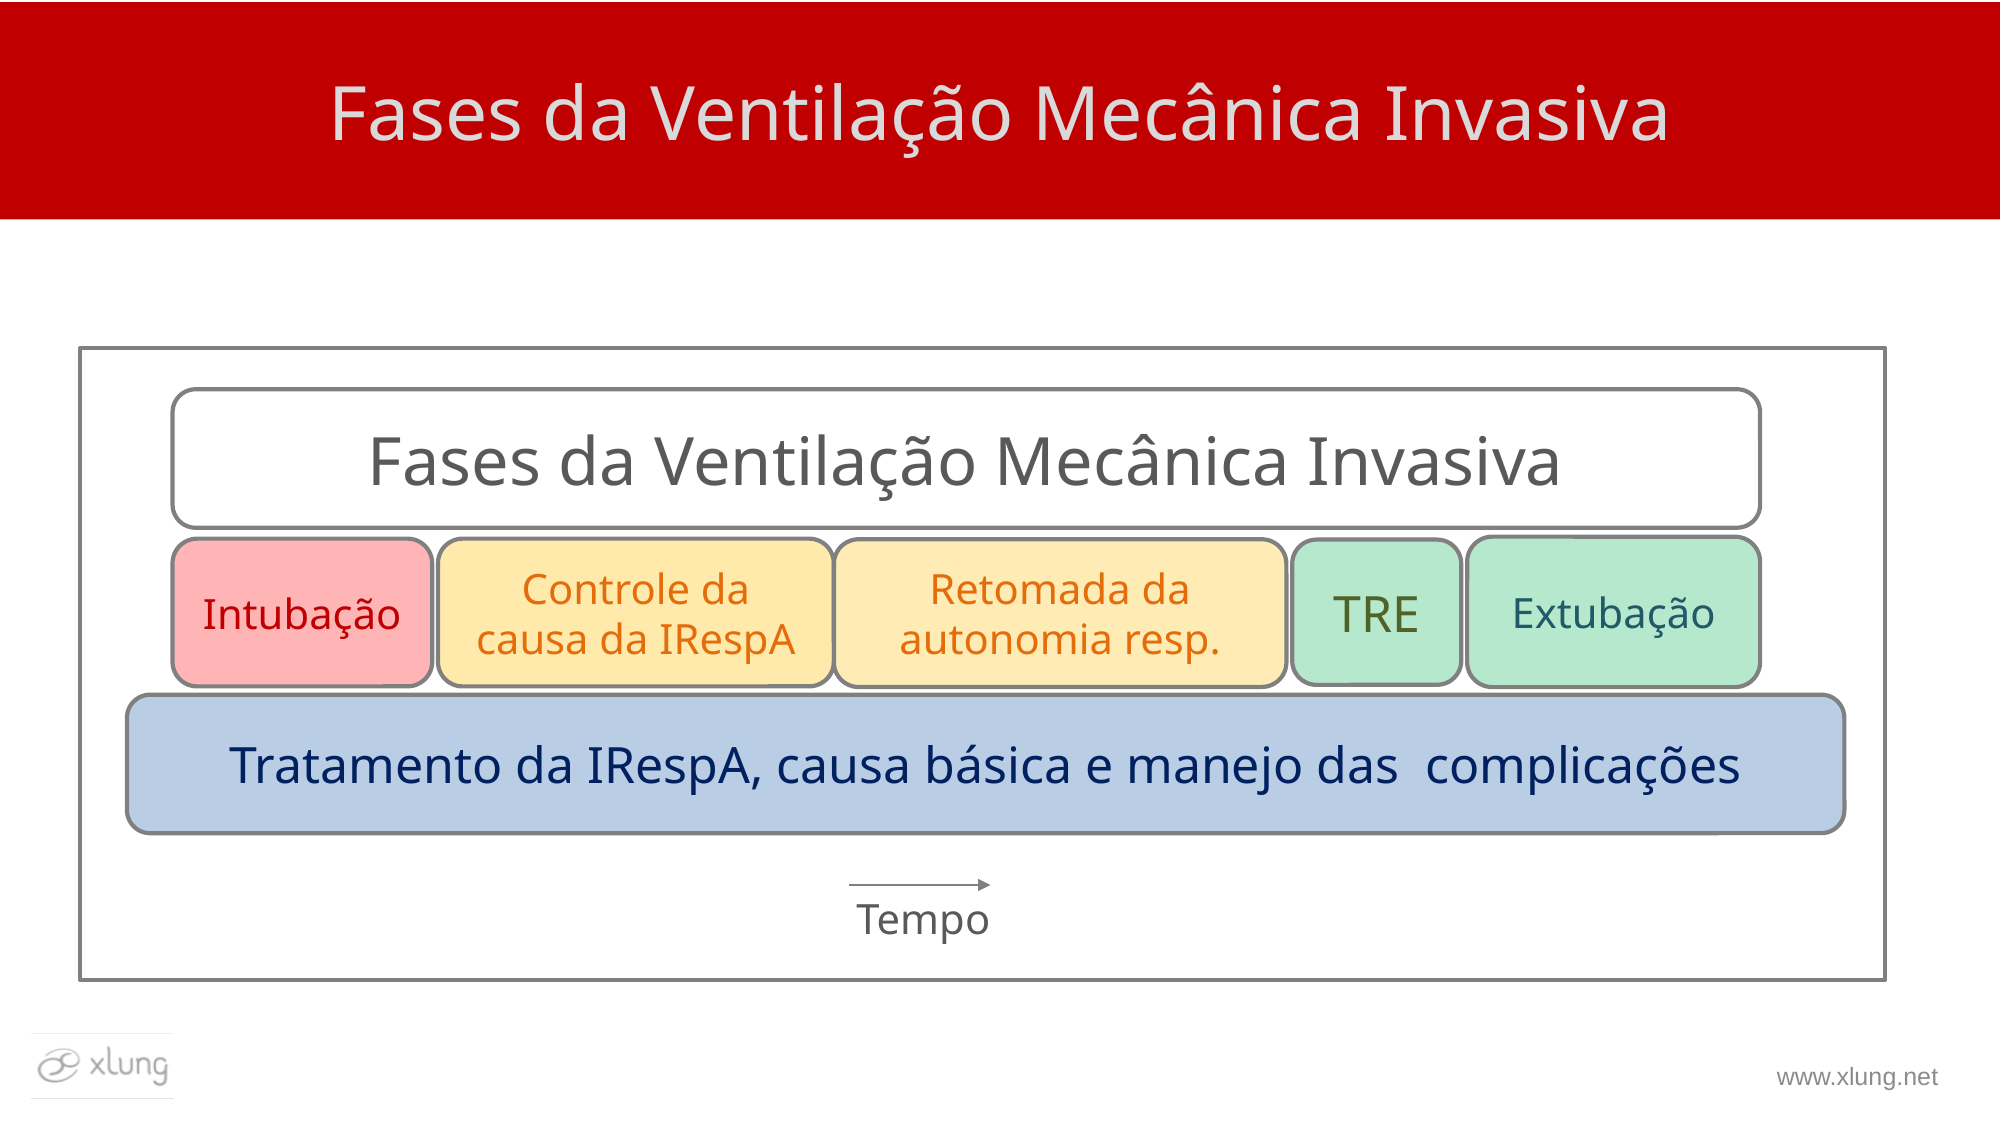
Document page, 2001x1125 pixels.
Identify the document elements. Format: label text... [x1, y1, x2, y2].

text_box [78, 346, 1887, 982]
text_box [126, 388, 1845, 886]
picture [31, 1032, 174, 1100]
title Fases da Ventilação Mecânica Invasiva [0, 2, 2000, 220]
footer www.xlung.net [1278, 1045, 1954, 1105]
